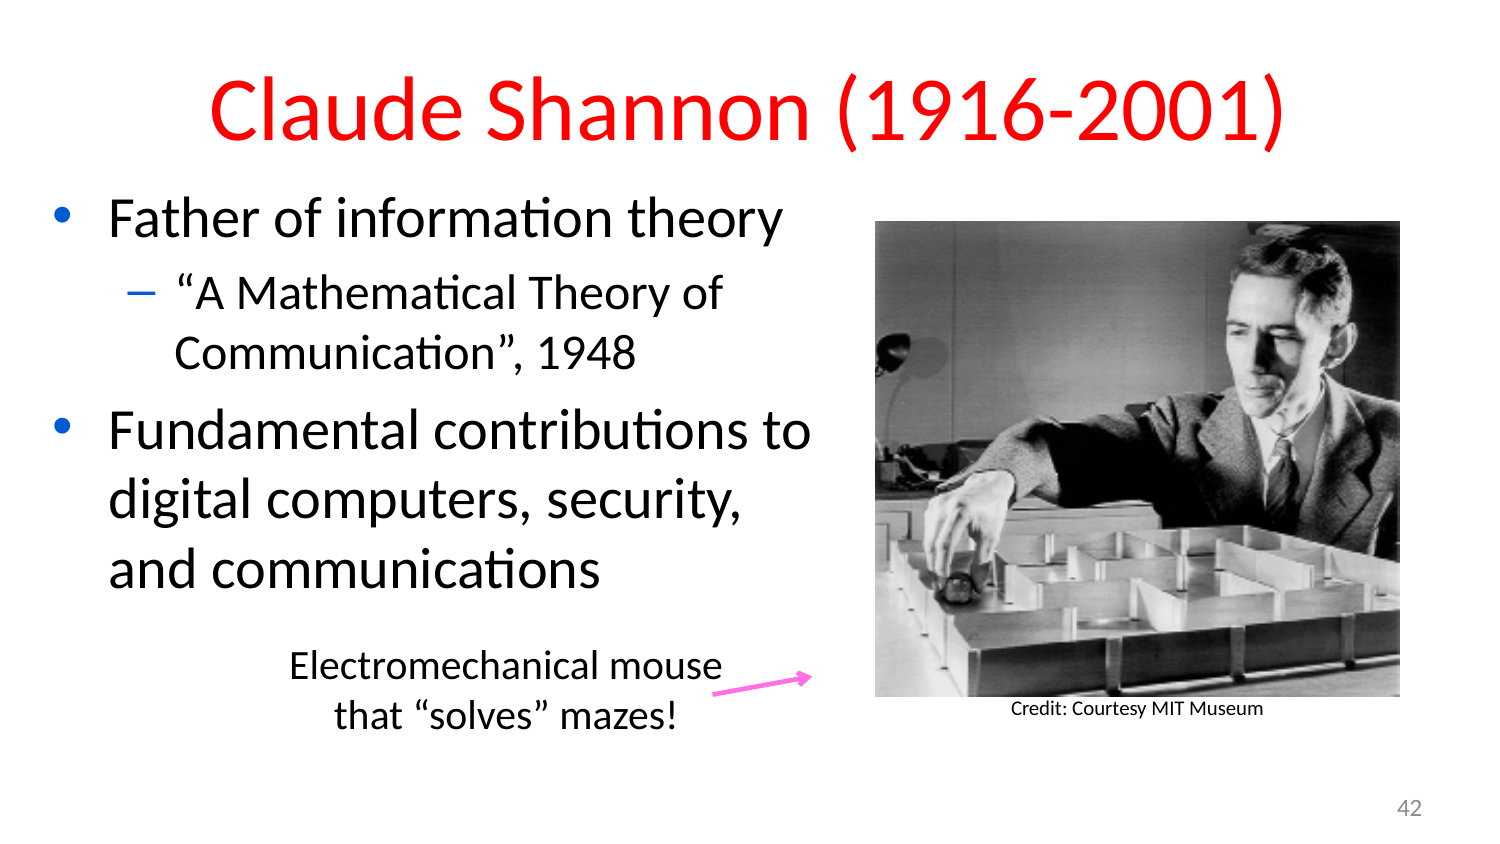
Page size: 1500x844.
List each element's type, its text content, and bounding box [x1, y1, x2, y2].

list Father of information theory “A Mathematical Theory of Communication”, 1948 Fundamental contributions to digital computers, security, and communications [37, 171, 975, 760]
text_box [712, 675, 813, 695]
text_box Electromechanical mouse that “solves” mazes! [262, 630, 750, 746]
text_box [874, 221, 1401, 723]
title Claude Shannon (1916-2001) [37, 33, 1463, 175]
slide_number 42 [1087, 784, 1438, 830]
